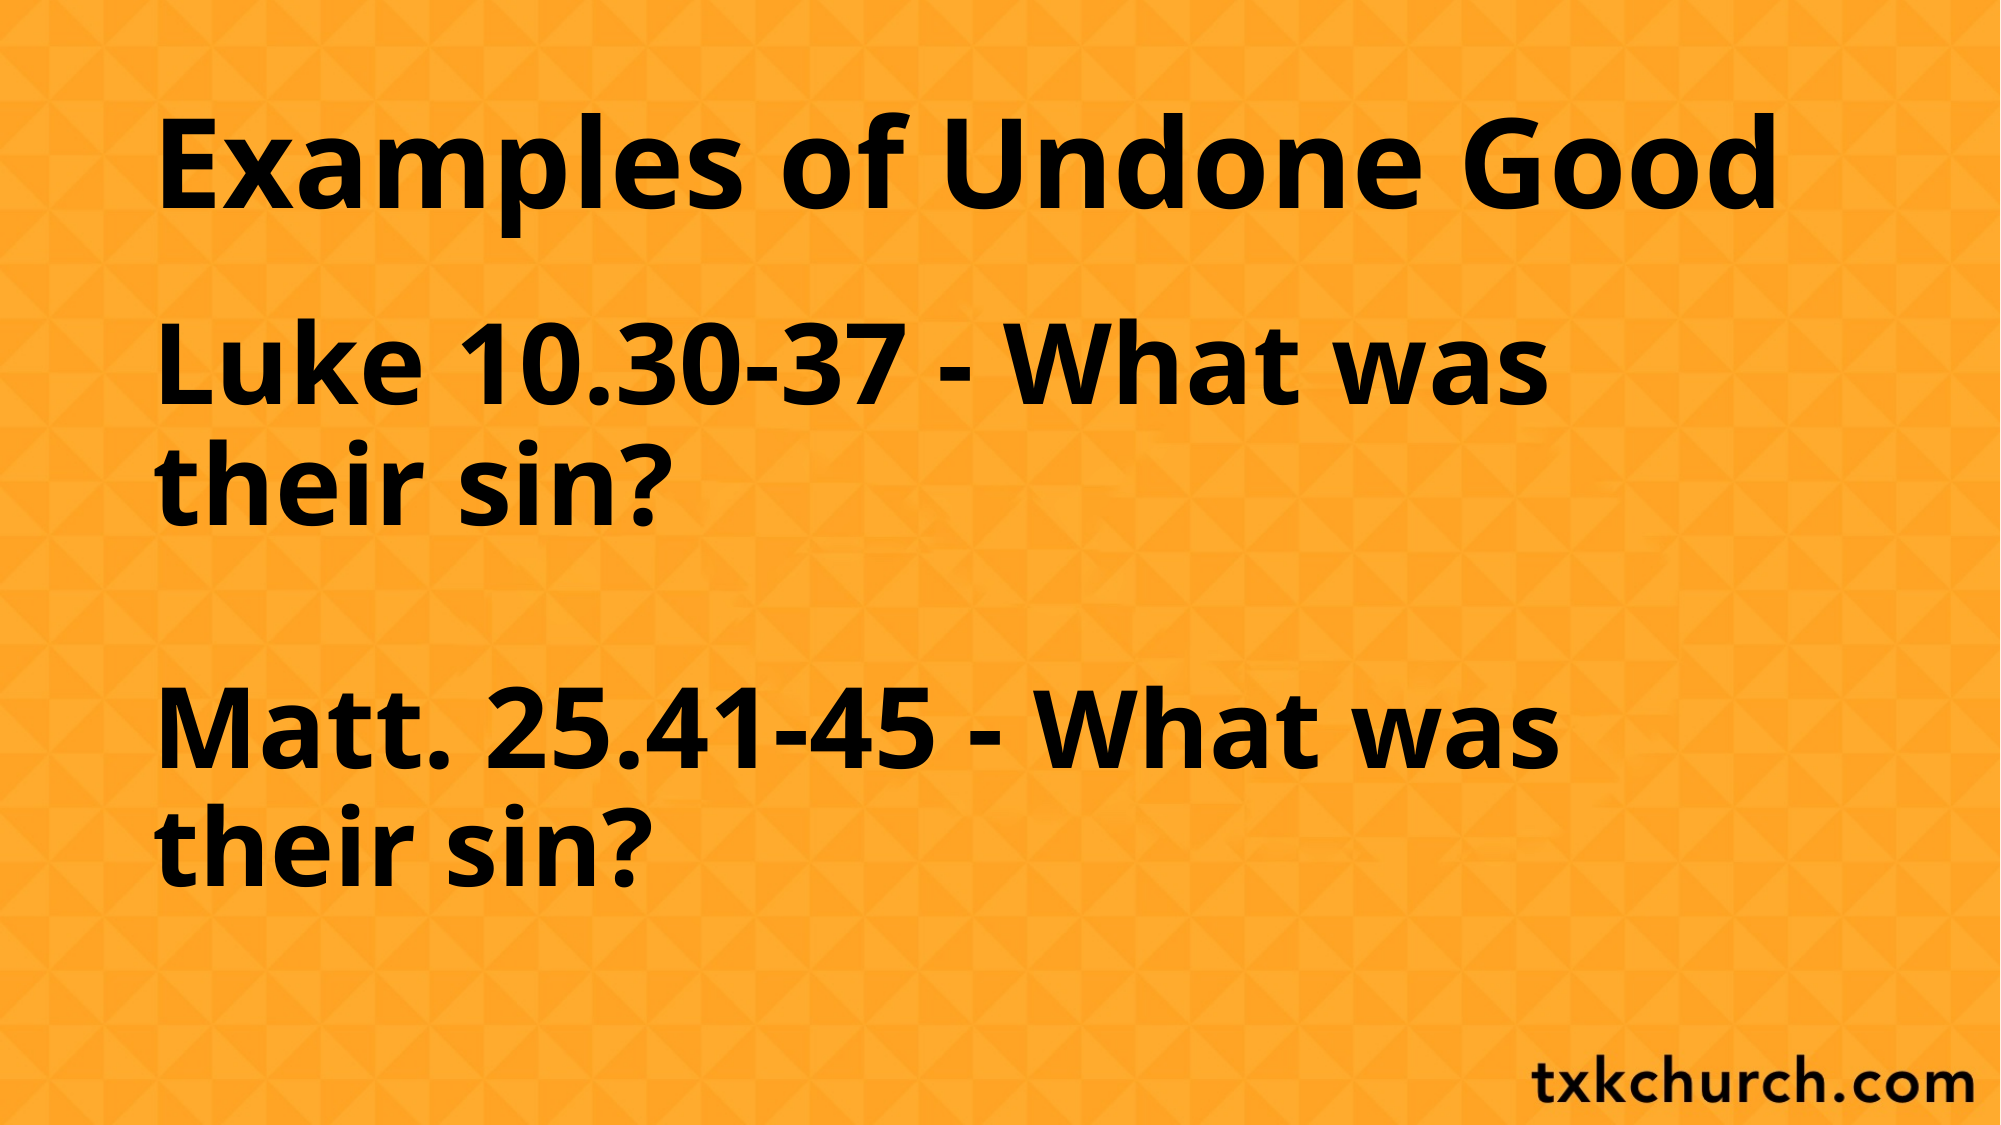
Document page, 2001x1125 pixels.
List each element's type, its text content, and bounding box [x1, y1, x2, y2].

list Luke 10.30-37 - What was their sin? Matt. 25.41-45 - What was their sin? [137, 299, 1863, 1014]
title Examples of Undone Good [137, 59, 1863, 278]
picture [0, 0, 2001, 1125]
